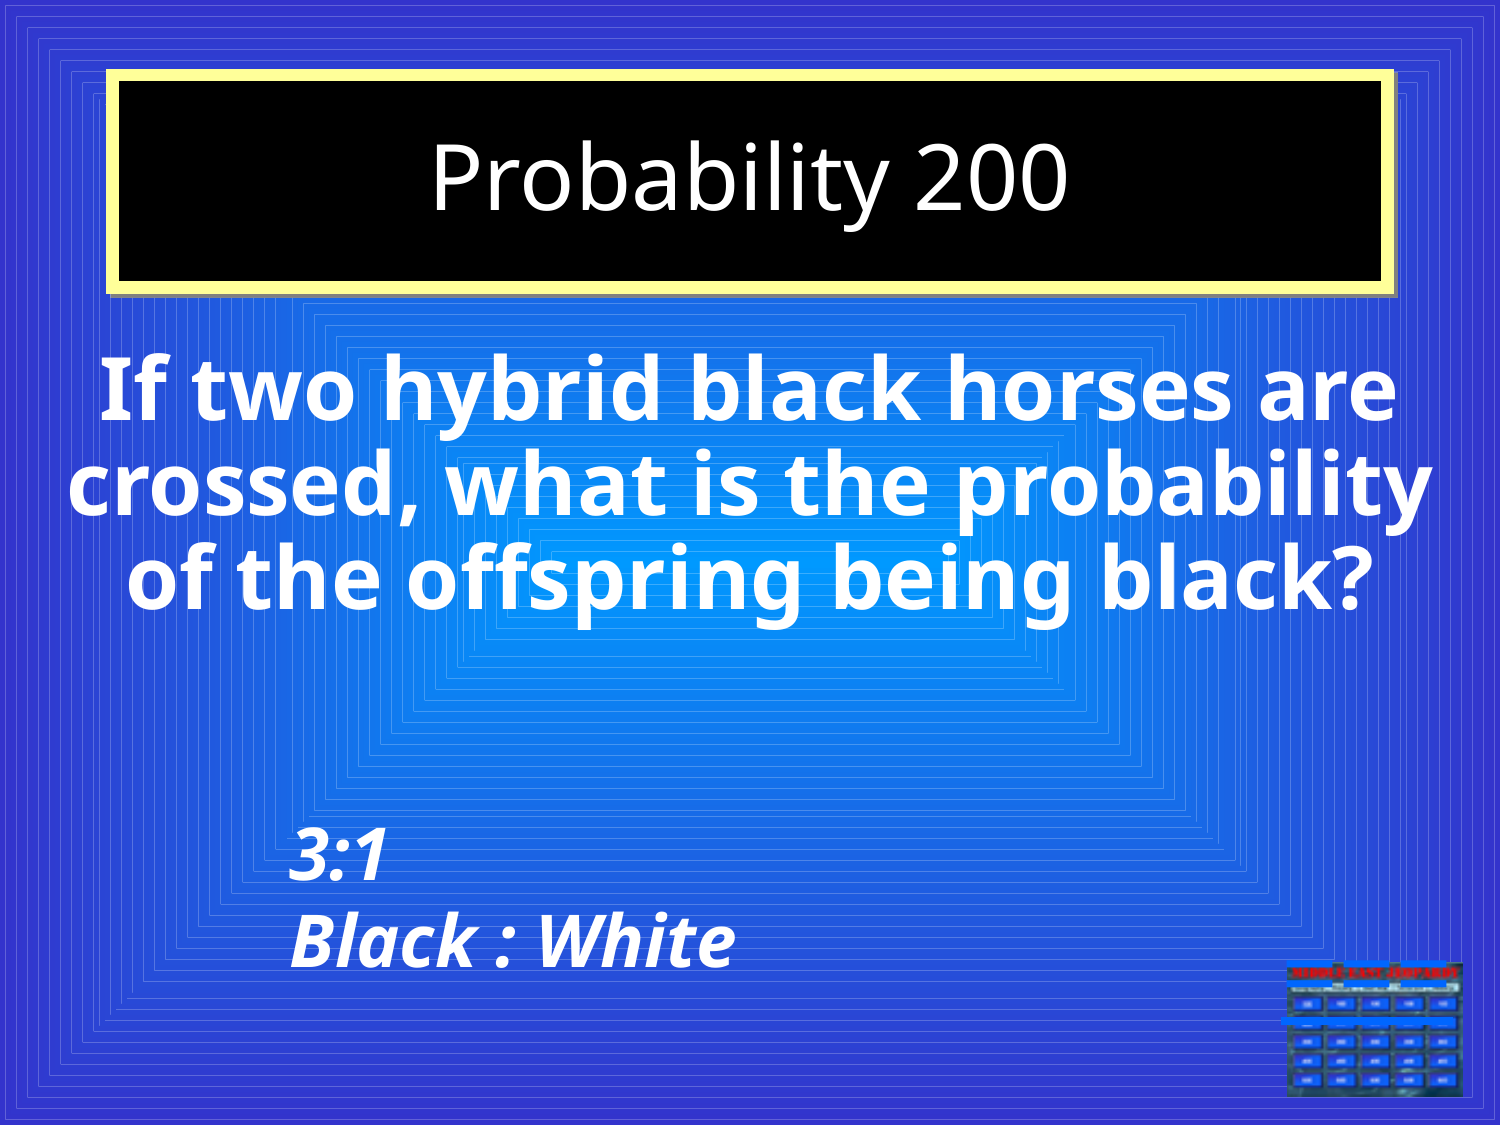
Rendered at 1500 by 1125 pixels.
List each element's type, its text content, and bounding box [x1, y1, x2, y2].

title Probability 200 [112, 75, 1388, 288]
text_box 3:1 Black : White [275, 799, 1225, 990]
text_box === [1266, 902, 1468, 1054]
picture [1287, 1054, 1463, 1097]
list If two hybrid black horses are crossed, what is the probability of the offspring being black? [0, 337, 1500, 663]
